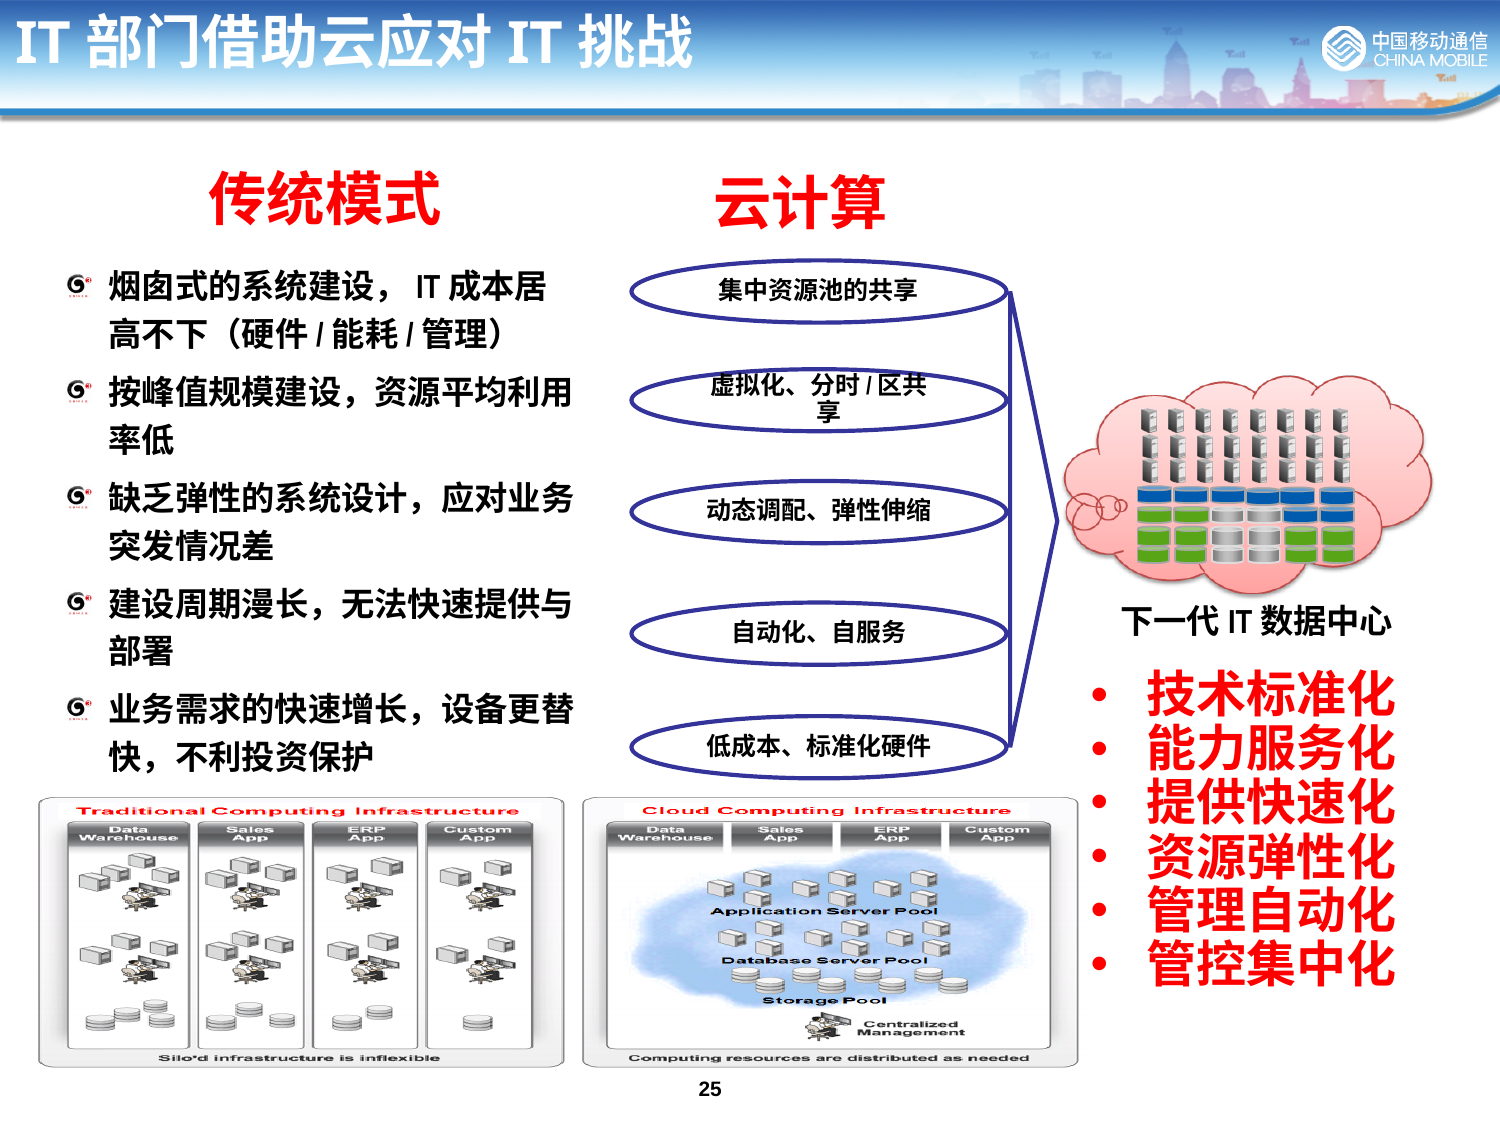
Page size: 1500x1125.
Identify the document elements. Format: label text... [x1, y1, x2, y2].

picture [1056, 371, 1438, 603]
text_box 技术标准化 能力服务化 提供快速化 资源弹性化 管理自动化 管控集中化 [1075, 662, 1500, 1001]
text_box 集中资源池的共享 [629, 258, 1009, 325]
text_box 传统模式 [155, 162, 495, 241]
picture [65, 591, 92, 615]
text_box 低成本、标准化硬件 [629, 714, 1009, 781]
title IT部门借助云应对IT挑战 [0, 2, 1346, 79]
picture [30, 793, 568, 1069]
picture [65, 696, 92, 721]
picture [0, 0, 1500, 161]
list 烟囱式的系统建设，IT成本居高不下（硬件/能耗/管理） 按峰值规模建设，资源平均利用率低 缺乏弹性的系统设计，应对业务突发情况差 建设周期漫长，无法快速提供与部署 业务需求的快速增长，设备更替快，不利投资保护 [50, 249, 595, 784]
picture [579, 793, 1088, 1069]
picture [65, 273, 92, 298]
picture [65, 485, 92, 509]
text_box 虚拟化、分时/区共享 [629, 367, 1009, 434]
text_box [1010, 291, 1051, 748]
text_box 自动化、自服务 [629, 600, 1009, 667]
text_box 下一代IT数据中心 [1099, 611, 1414, 648]
text_box 云计算 [631, 167, 970, 246]
text_box 动态调配、弹性伸缩 [629, 478, 1009, 546]
picture [65, 379, 92, 403]
